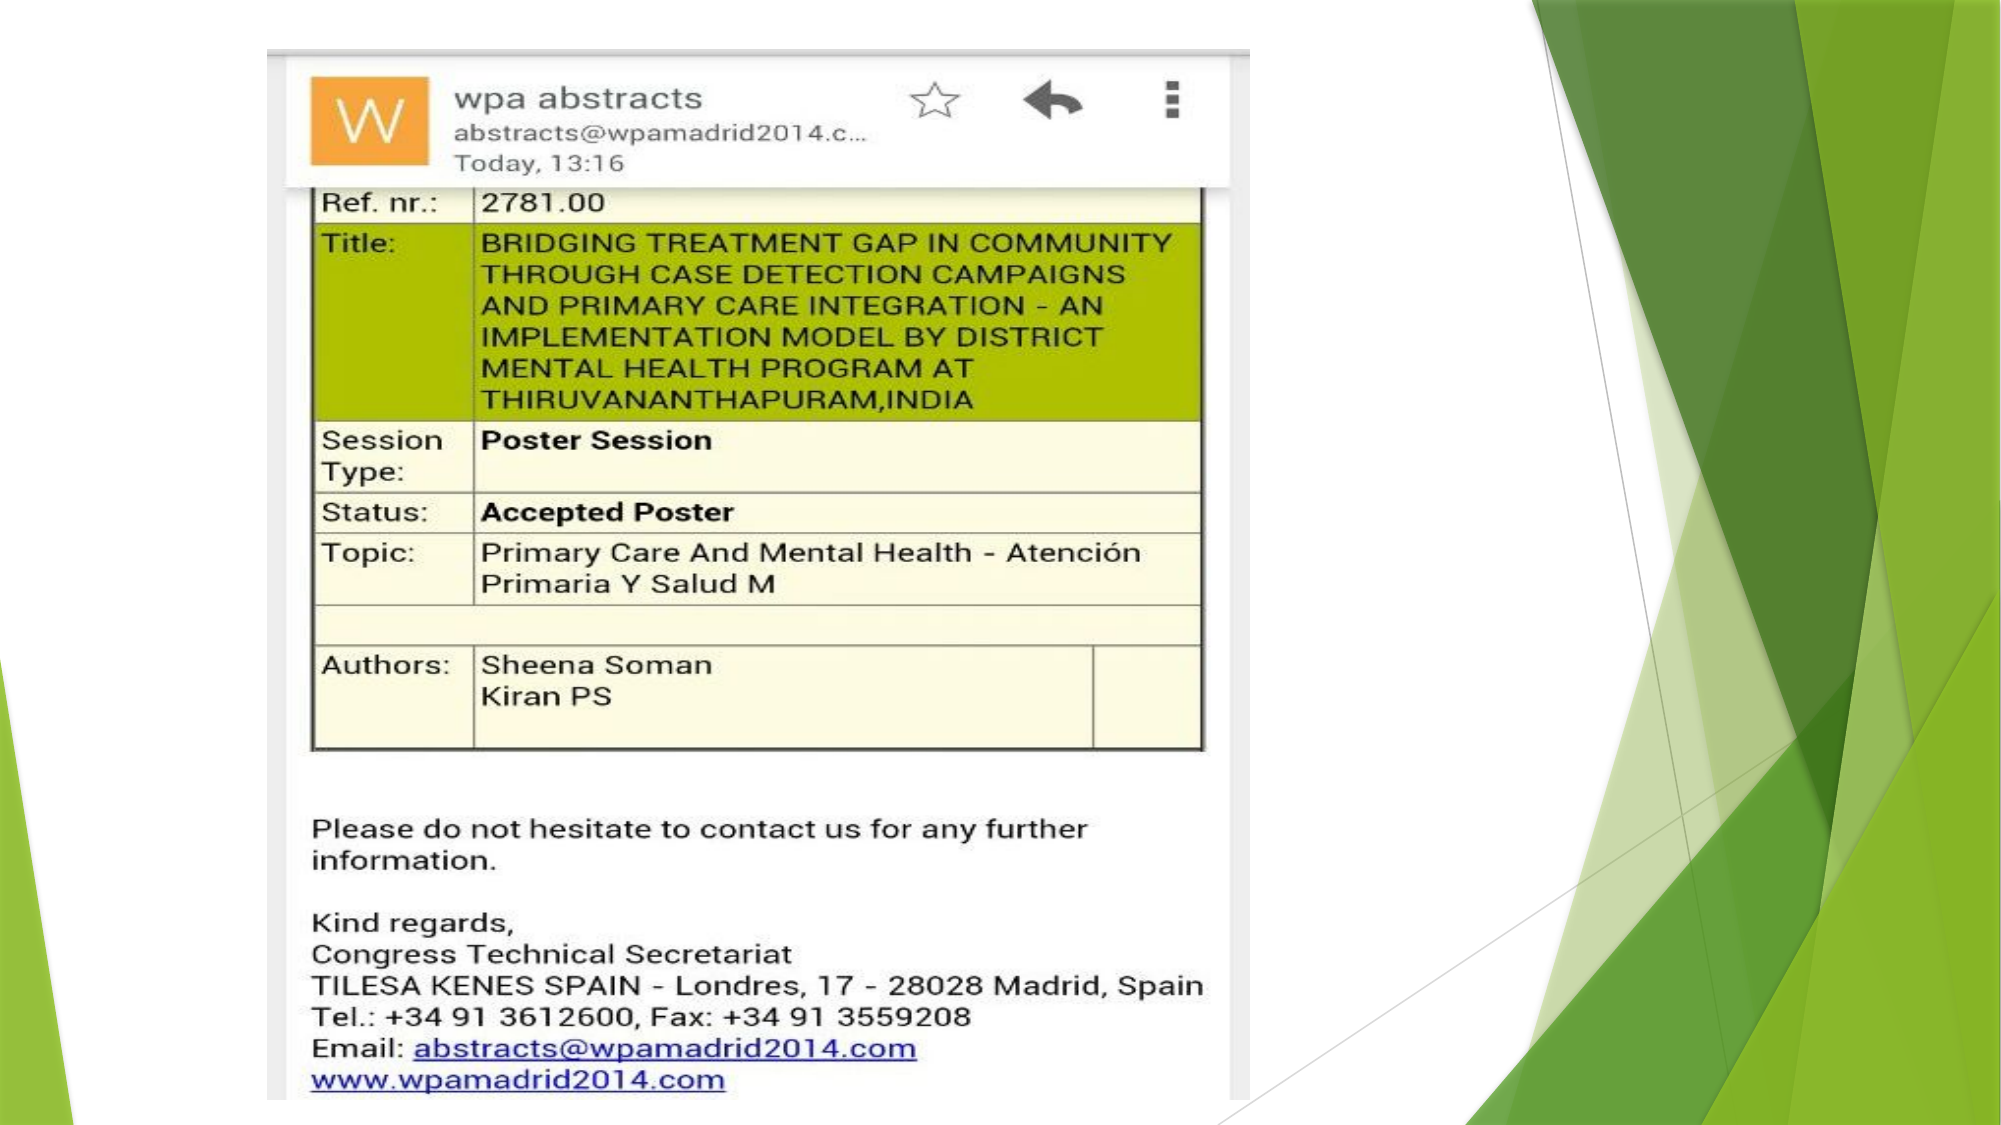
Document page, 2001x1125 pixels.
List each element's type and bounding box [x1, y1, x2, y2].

list [266, 49, 1251, 1101]
